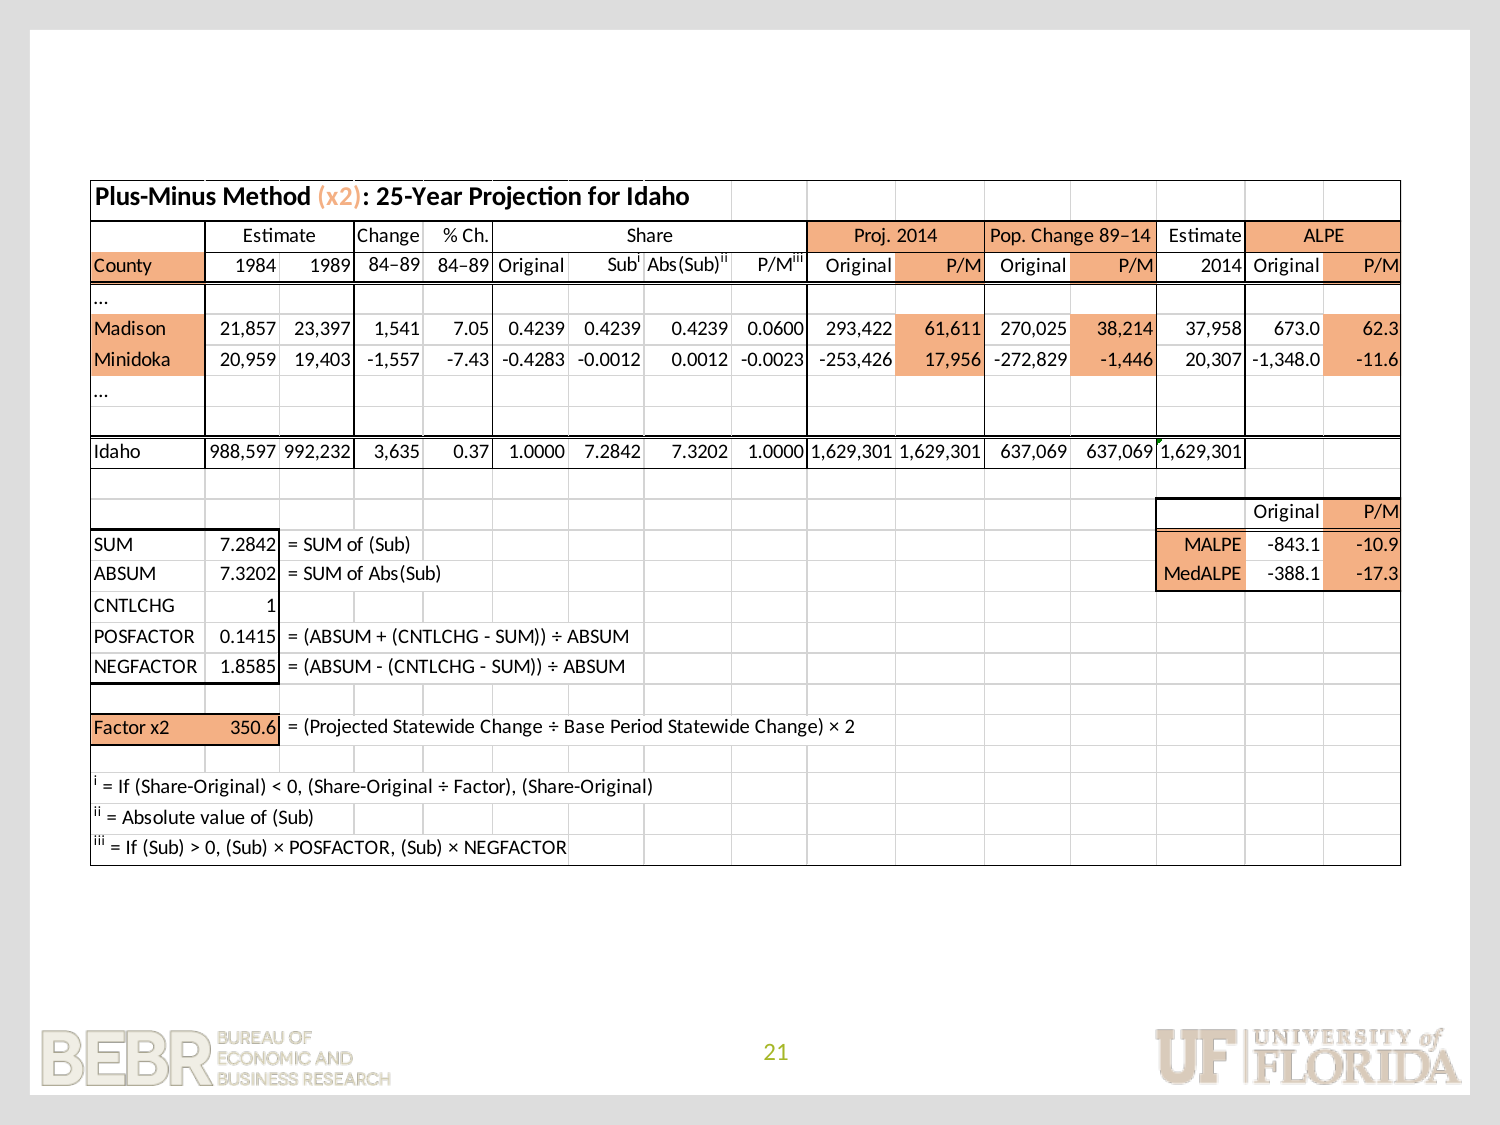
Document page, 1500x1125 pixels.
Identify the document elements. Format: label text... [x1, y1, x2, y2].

picture [89, 179, 1403, 868]
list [1153, 1015, 1465, 1095]
picture [39, 1029, 406, 1086]
slide_number 21 [671, 1020, 881, 1081]
